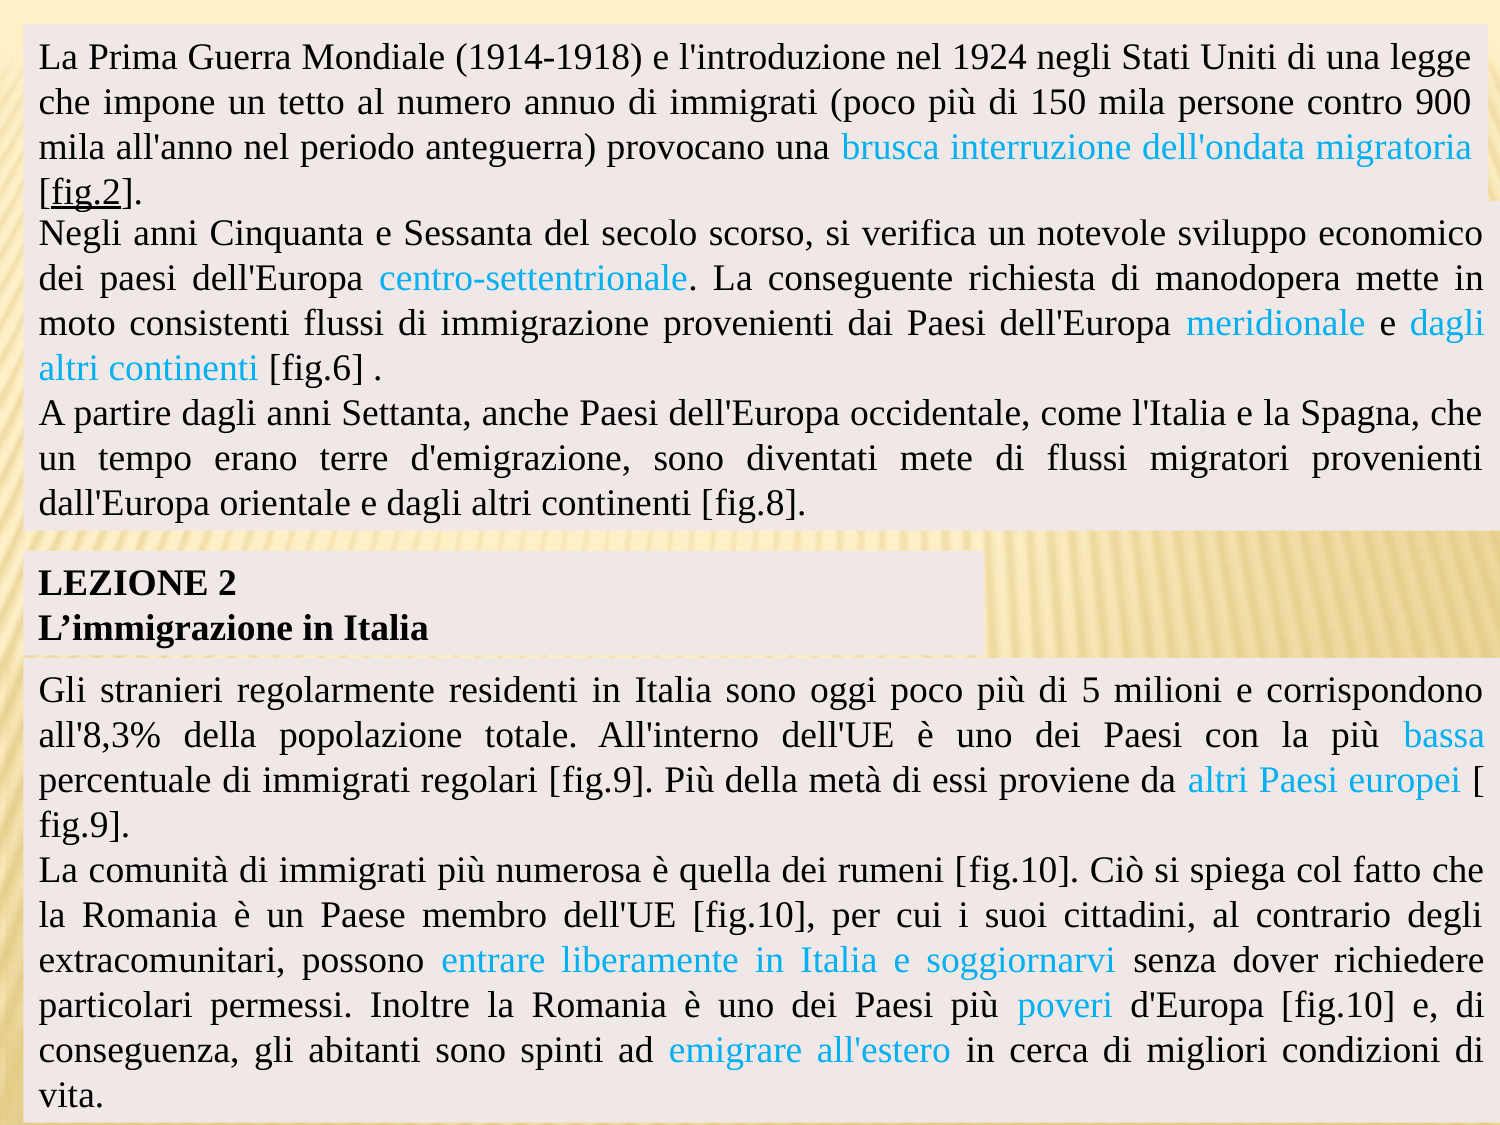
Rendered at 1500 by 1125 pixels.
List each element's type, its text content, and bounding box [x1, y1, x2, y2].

text_box La Prima Guerra Mondiale (1914-1918) e l'introduzione nel 1924 negli Stati Uniti di una legge che impone un tetto al numero annuo di immigrati (poco più di 150 mila persone contro 900 mila all'anno nel periodo anteguerra) provocano una brusca interruzione dell'ondata migratoria [fig.2]. [23, 24, 1489, 220]
text_box Gli stranieri regolarmente residenti in Italia sono oggi poco più di 5 milioni e corrispondono all'8,3% della popolazione totale. All'interno dell'UE è uno dei Paesi con la più bassa percentuale di immigrati regolari [fig.9]. Più della metà di essi proviene da altri Paesi europei [fig.9]. La comunità di immigrati più numerosa è quella dei rumeni [fig.10]. Ciò si spiega col fatto che la Romania è un Paese membro dell'UE [fig.10], per cui i suoi cittadini, al contrario degli extracomunitari, possono entrare liberamente in Italia e soggiornarvi senza dover richiedere particolari permessi. Inoltre la Romania è uno dei Paesi più poveri d'Europa [fig.10] e, di conseguenza, gli abitanti sono spinti ad emigrare all'estero in cerca di migliori condizioni di vita. [23, 657, 1500, 1123]
text_box Negli anni Cinquanta e Sessanta del secolo scorso, si verifica un notevole sviluppo economico dei paesi dell'Europa centro-settentrionale. La conseguente richiesta di manodopera mette in moto consistenti flussi di immigrazione provenienti dai Paesi dell'Europa meridionale e dagli altri continenti [fig.6] . A partire dagli anni Settanta, anche Paesi dell'Europa occidentale, come l'Italia e la Spagna, che un tempo erano terre d'emigrazione, sono diventati mete di flussi migratori provenienti dall'Europa orientale e dagli altri continenti [fig.8]. [23, 200, 1500, 531]
text_box LEZIONE 2 L’immigrazione in Italia [23, 550, 985, 656]
